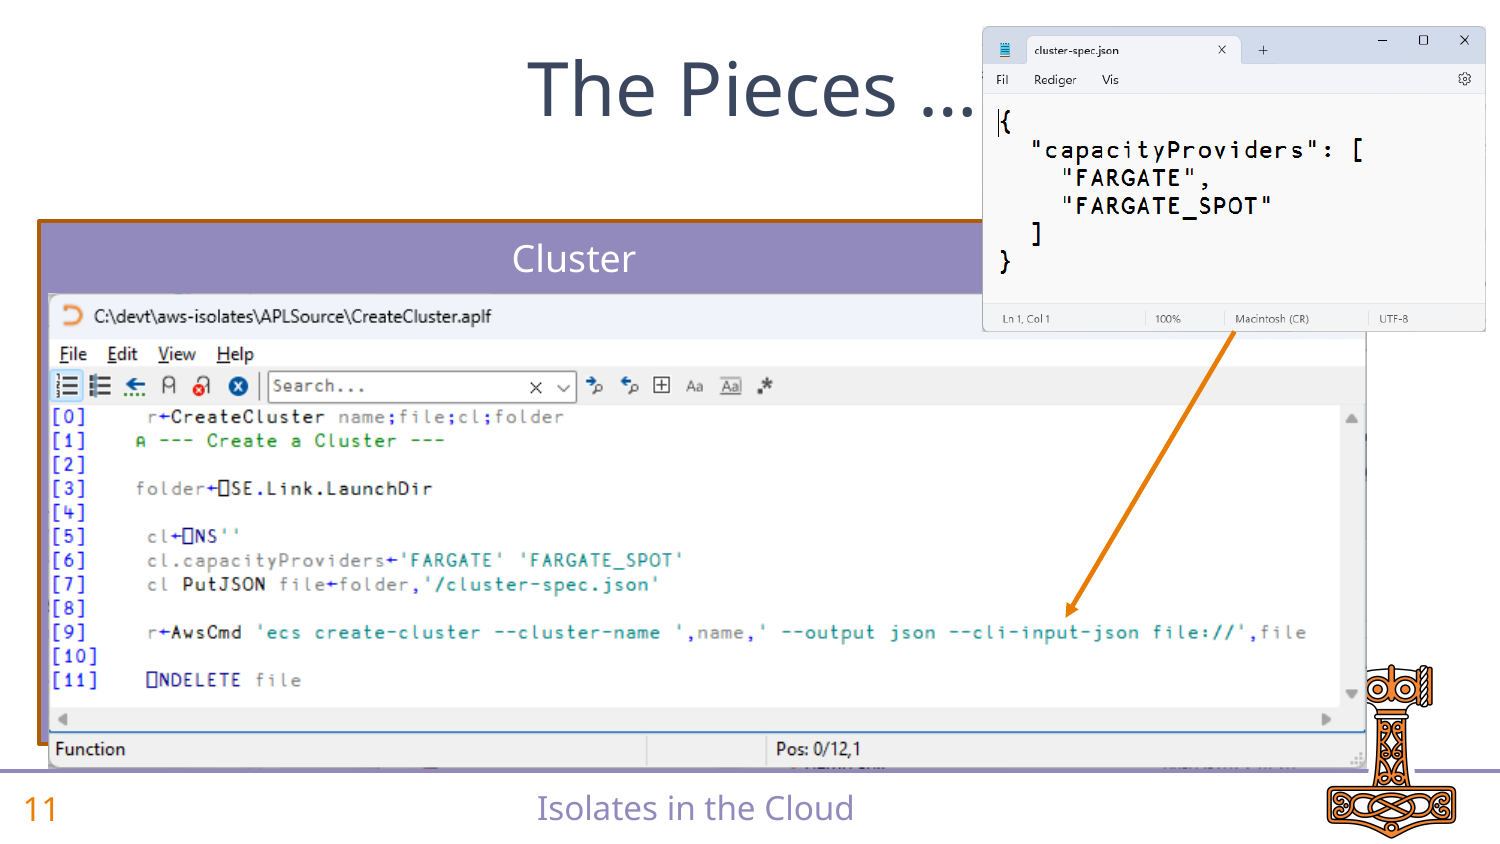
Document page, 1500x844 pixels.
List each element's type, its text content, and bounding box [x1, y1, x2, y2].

text_box Cluster [37, 219, 977, 746]
title The Pieces … [512, 26, 980, 139]
picture [47, 26, 1486, 844]
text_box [1065, 331, 1235, 619]
